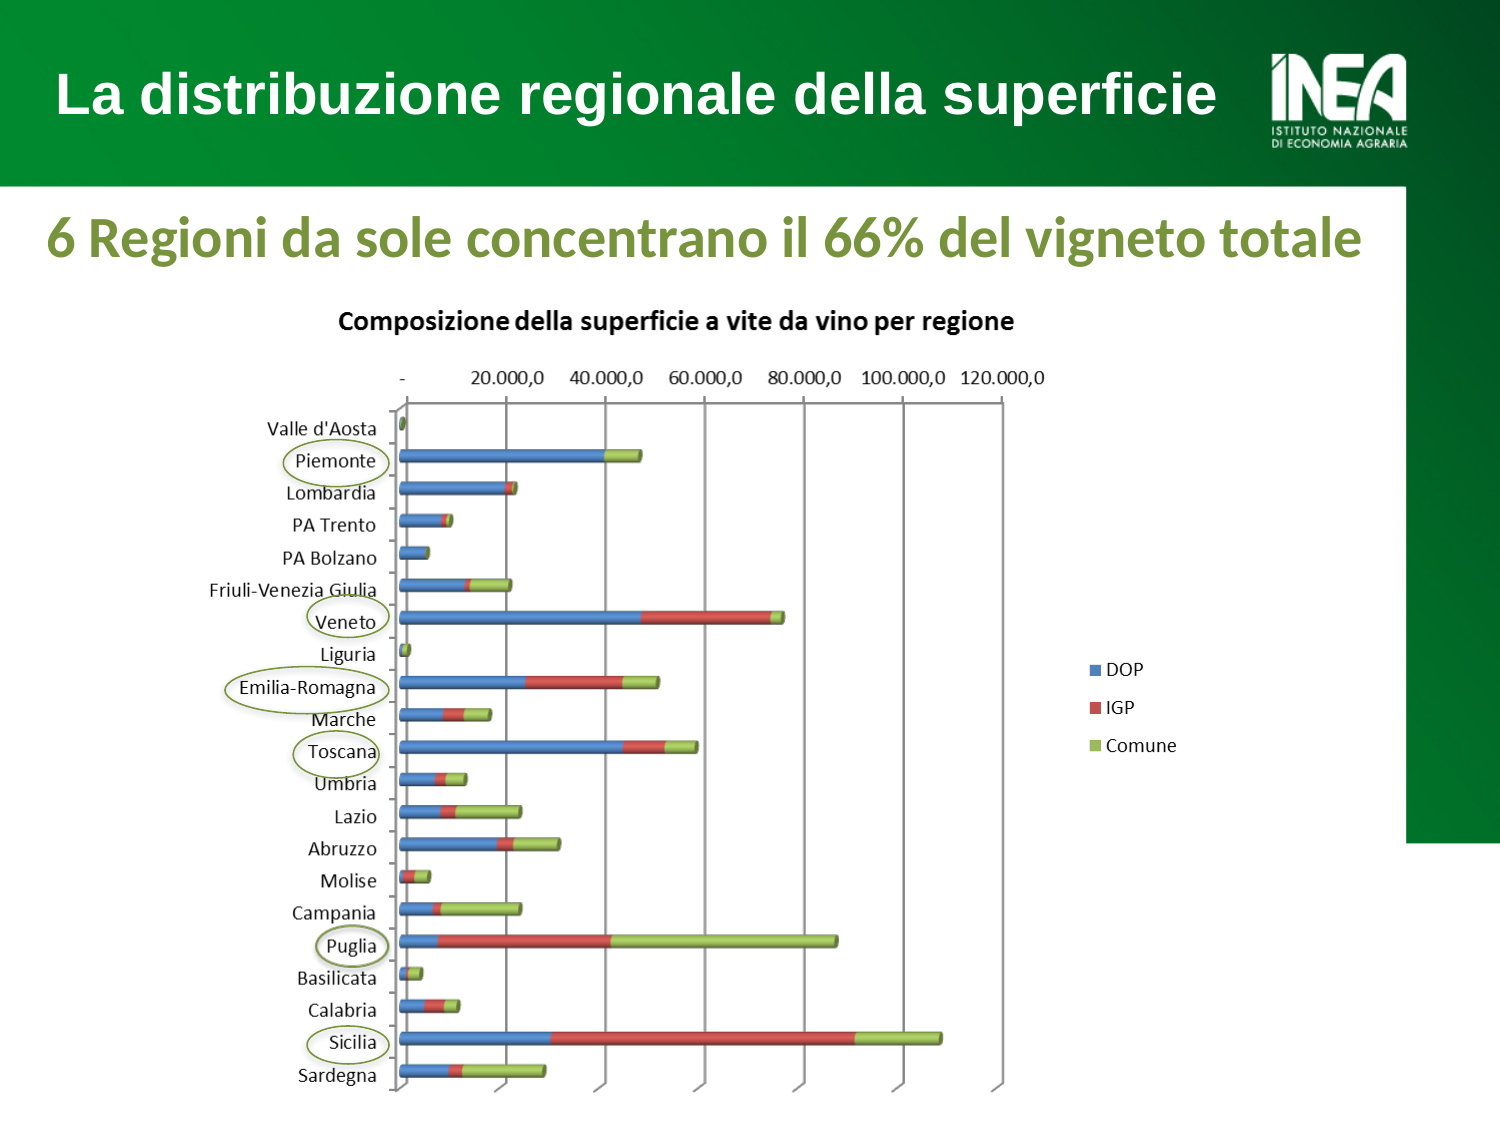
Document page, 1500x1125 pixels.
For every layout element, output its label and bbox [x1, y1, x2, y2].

text_box [183, 287, 1207, 1125]
picture [0, 0, 1500, 1125]
